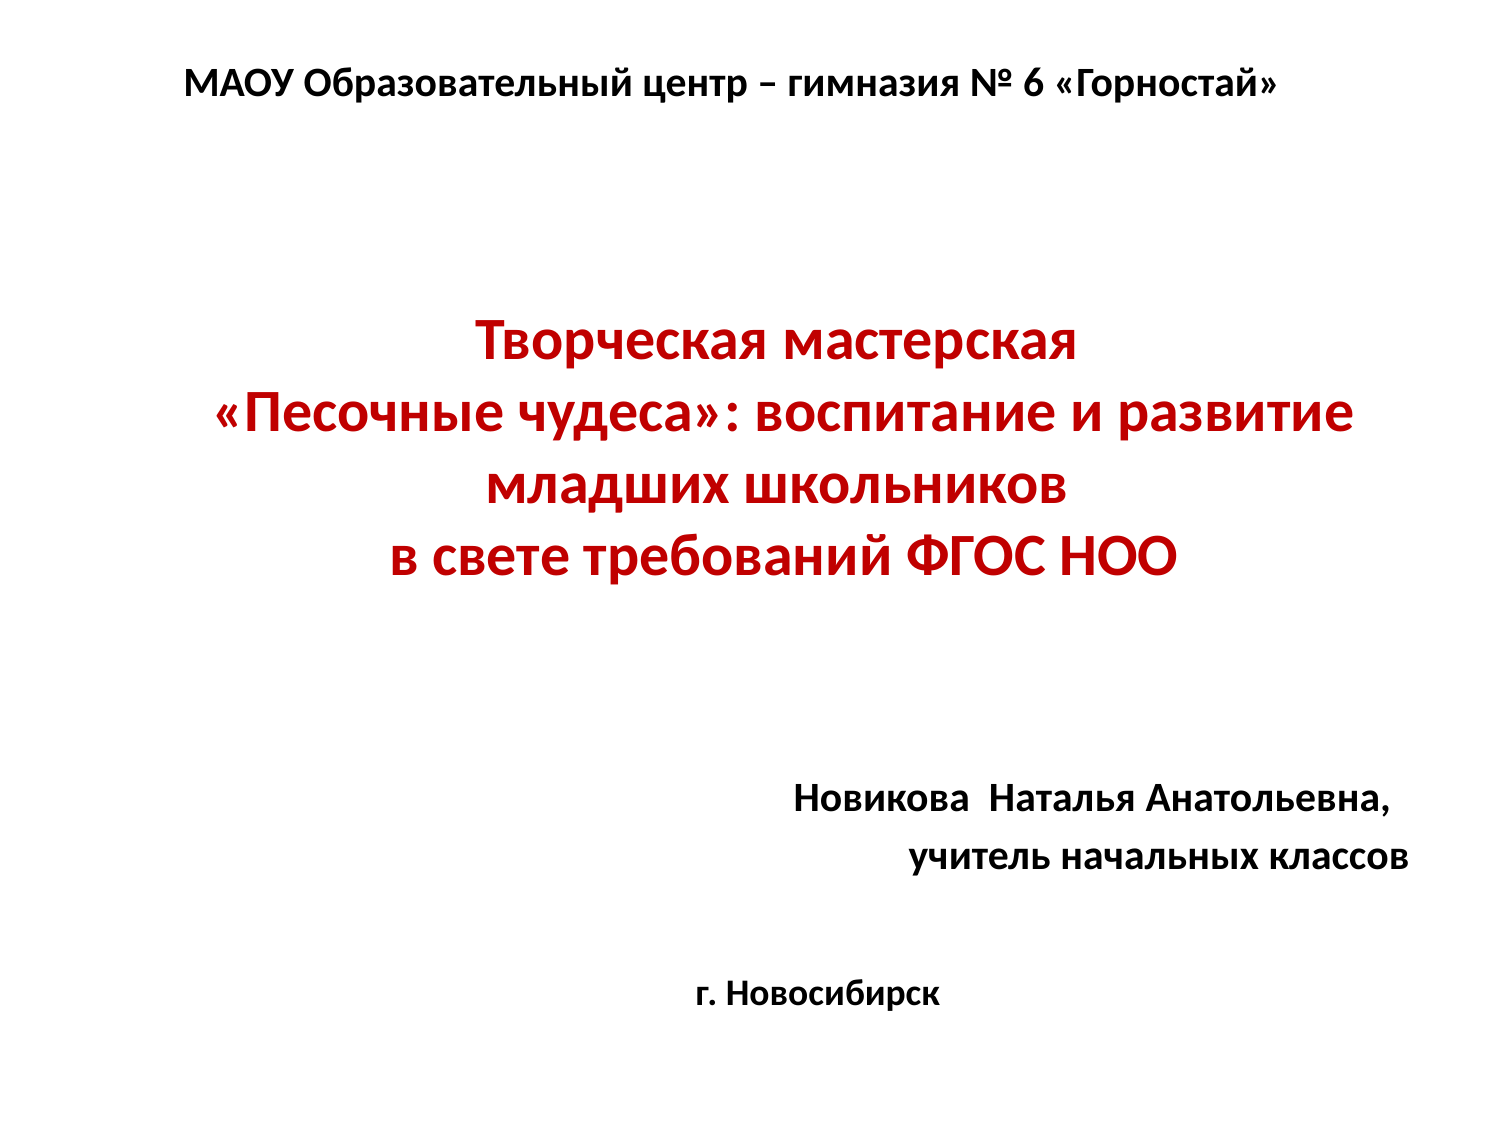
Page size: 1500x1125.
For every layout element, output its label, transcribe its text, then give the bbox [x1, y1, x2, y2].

title Творческая мастерская «Песочные чудеса»: воспитание и развитие младших школьников в свете требований ФГОС НОО [187, 210, 1381, 668]
text_box МАОУ Образовательный центр – гимназия № 6 «Горностай» [128, 46, 1336, 112]
text_box г. Новосибирск [680, 960, 955, 1021]
subtitle Новикова Наталья Анатольевна, учитель начальных классов [375, 761, 1425, 891]
